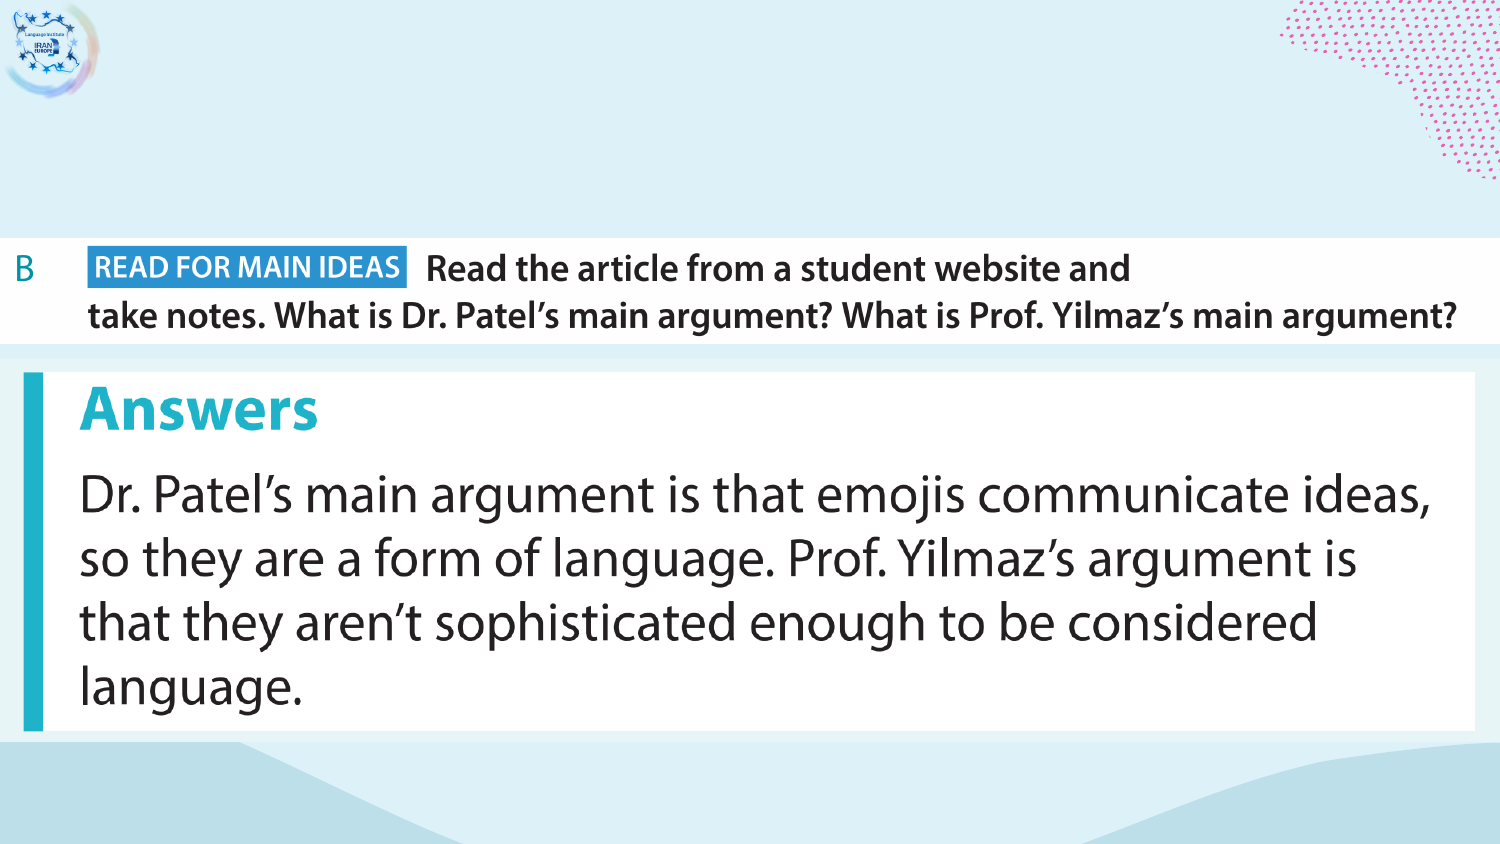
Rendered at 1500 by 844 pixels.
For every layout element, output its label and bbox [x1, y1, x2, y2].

picture [0, 358, 1500, 742]
picture [0, 238, 1500, 344]
picture [0, 0, 104, 101]
